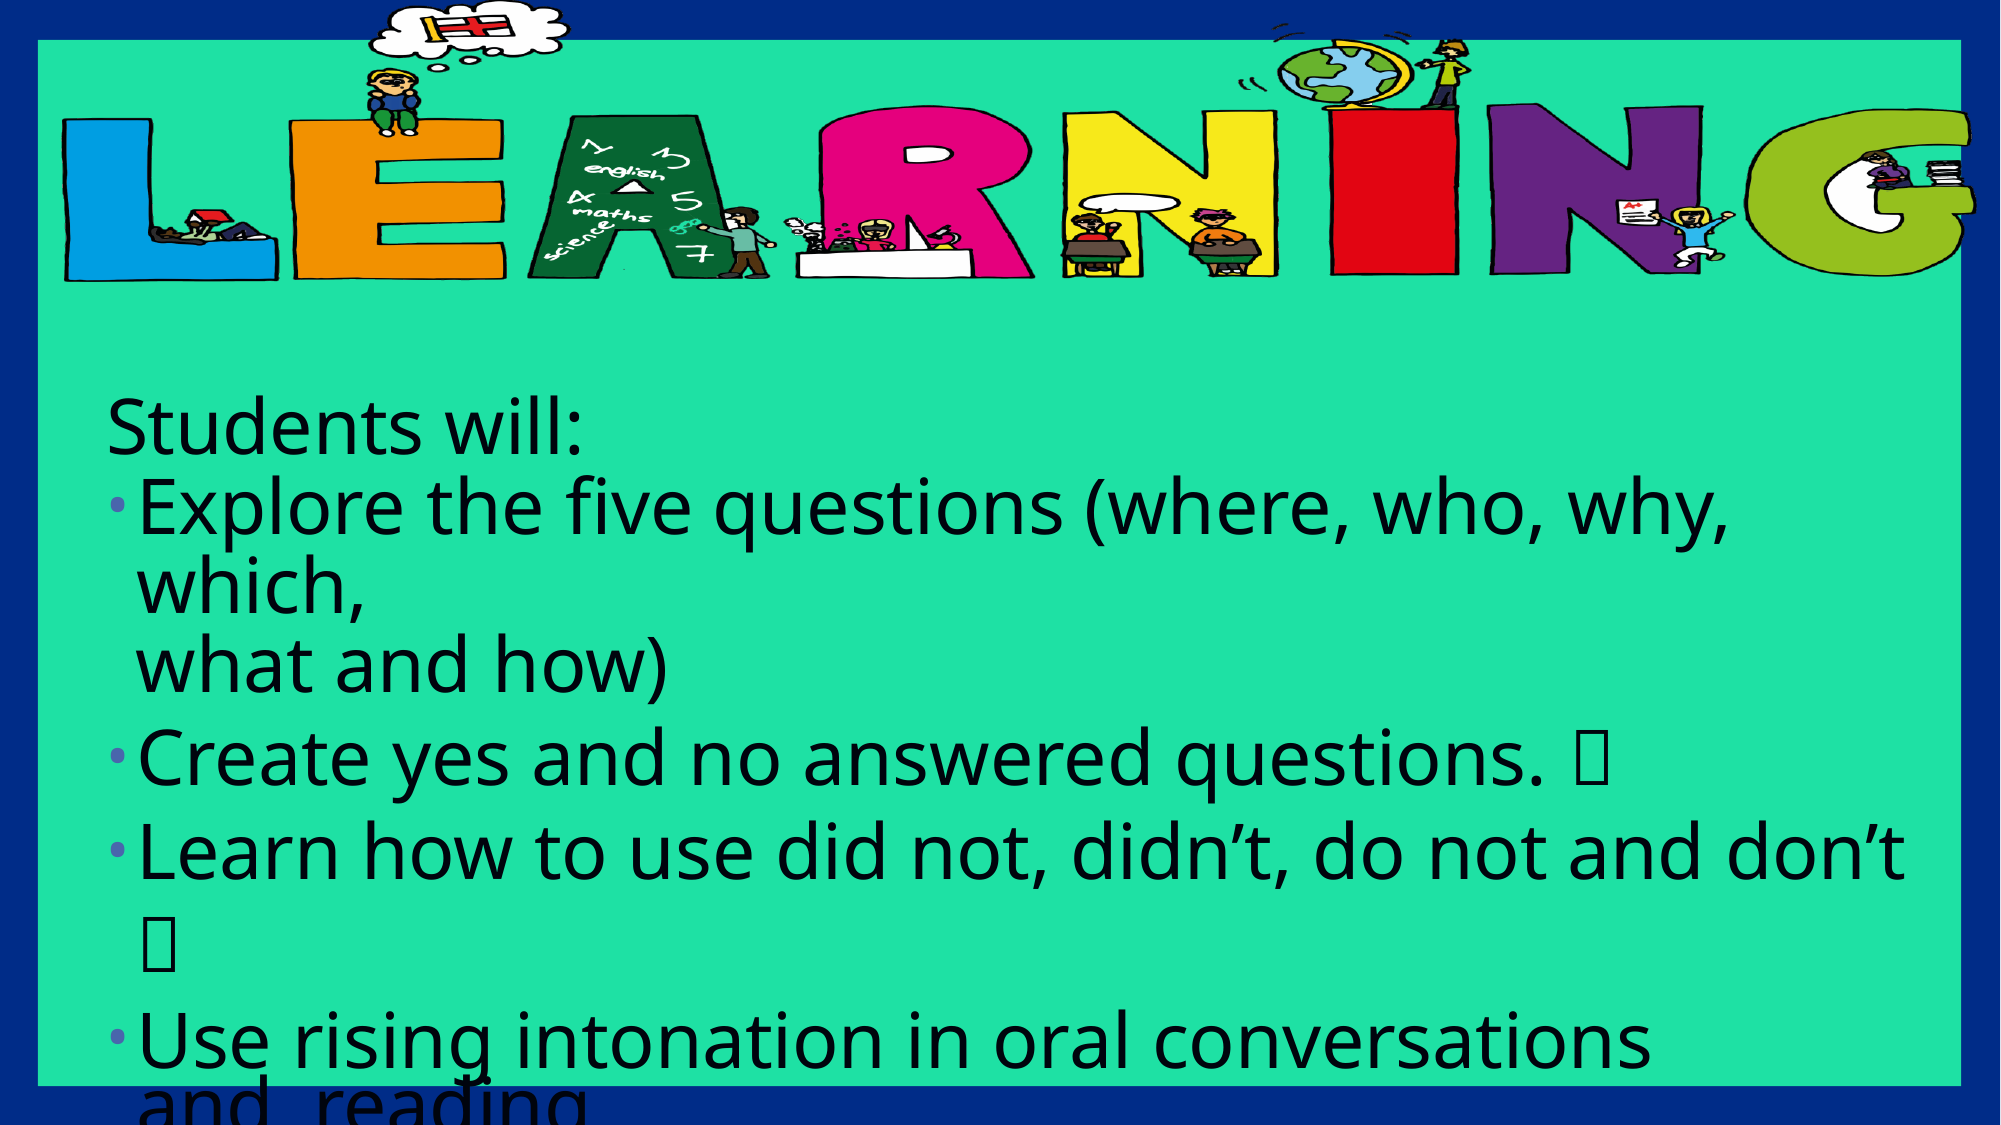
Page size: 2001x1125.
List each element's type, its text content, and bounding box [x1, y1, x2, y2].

text_box [61, 0, 1977, 282]
text_box [37, 39, 1962, 1087]
text_box Students will: Explore the five questions (where, who, why, which, what and how) Create yes and no answered questions.  Learn how to use did not, didn’t, do not and don’t  Use rising intonation in oral conversations and reading [103, 375, 1916, 1125]
